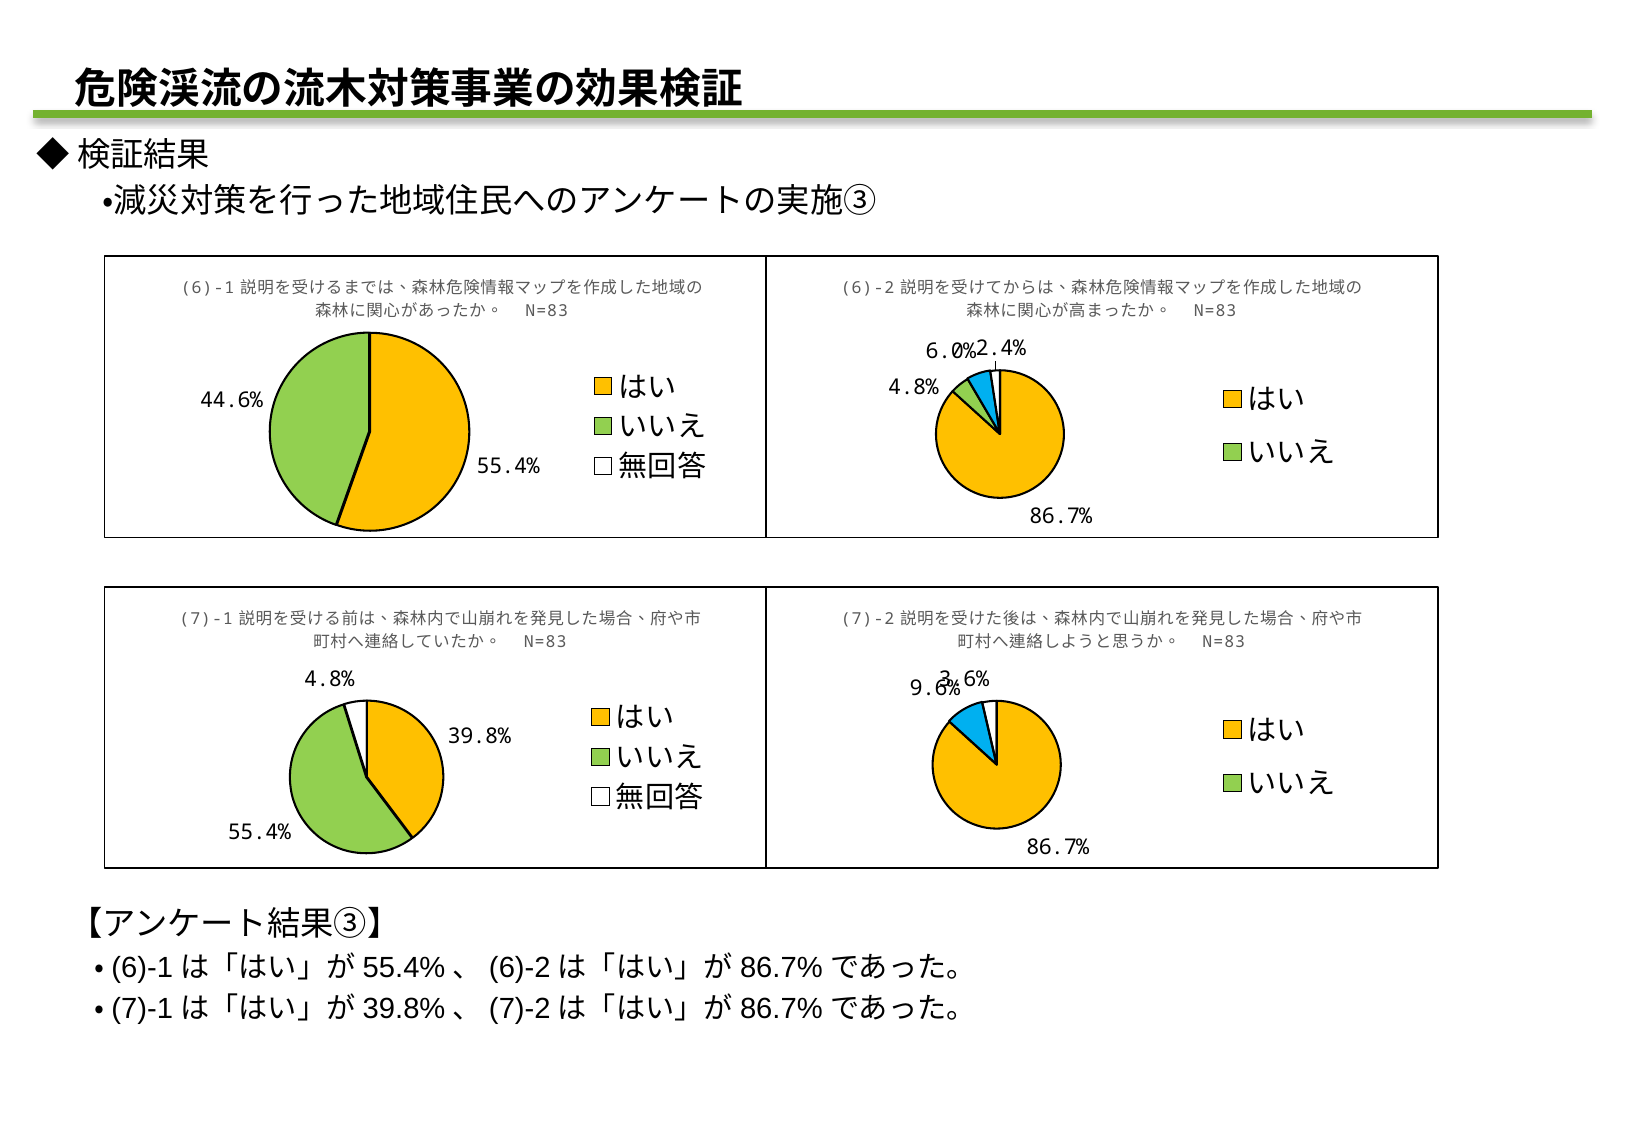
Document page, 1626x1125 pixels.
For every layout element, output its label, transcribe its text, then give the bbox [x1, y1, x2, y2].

text_box 危険渓流の流木対策事業の効果検証 [18, 54, 1167, 120]
chart [103, 255, 1439, 539]
chart [103, 585, 1439, 870]
text_box ◆検証結果 ・減災対策を行った地域住民へのアンケートの実施③ 【アンケート結果③】 ・(6)-1は「はい」が55.4%、(6)-2は「はい」が86.7%であった。 ・(7)-1は「はい」が39.8%、(7)-2は「はい」が86.7%であった。 [21, 125, 1625, 1125]
